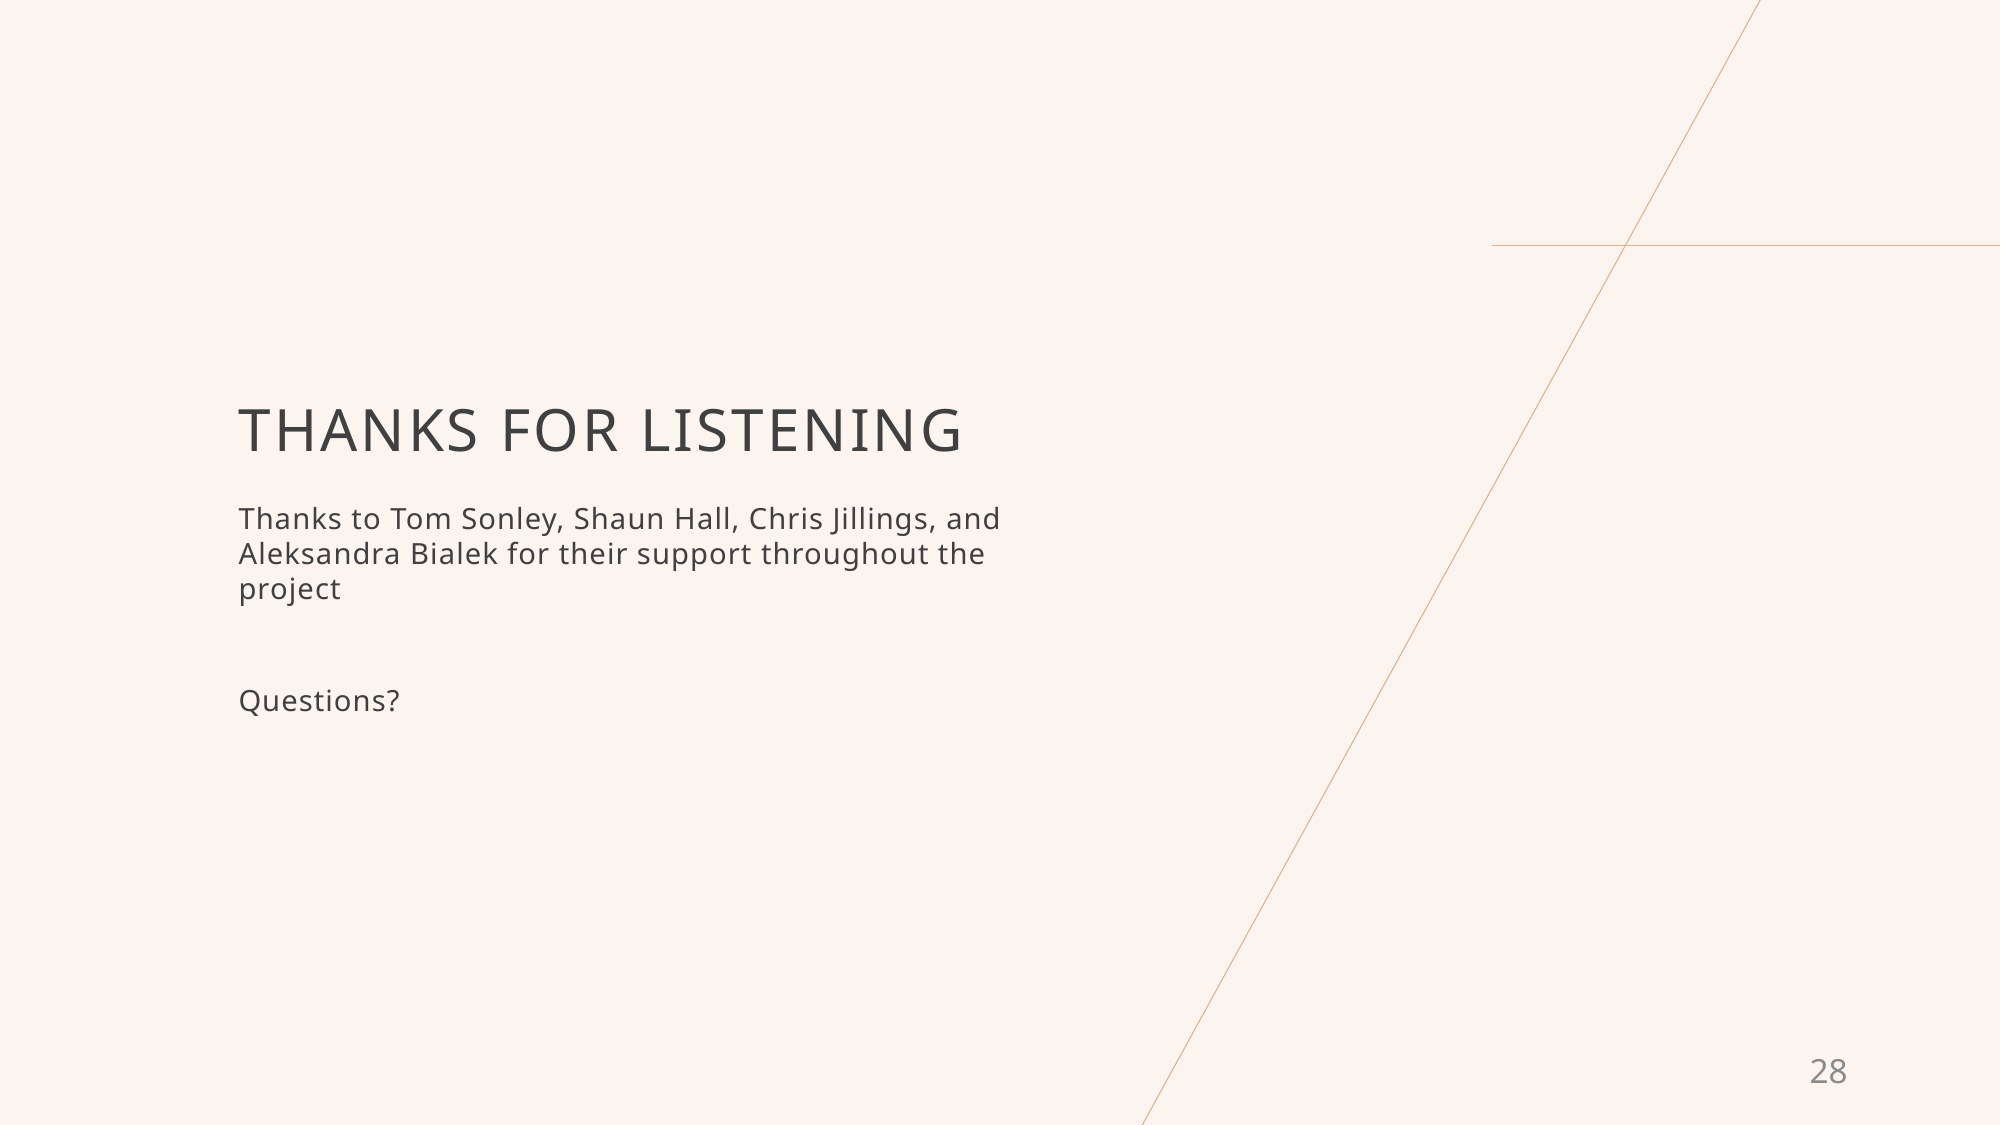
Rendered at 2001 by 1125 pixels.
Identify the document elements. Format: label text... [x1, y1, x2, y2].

title Thanks for listening [223, 274, 1062, 472]
text_box Questions? [223, 675, 1062, 771]
slide_number 28 [1412, 1042, 1863, 1103]
list Thanks to Tom Sonley, Shaun Hall, Chris Jillings, and Aleksandra Bialek for their support throughout the project [223, 492, 1062, 588]
